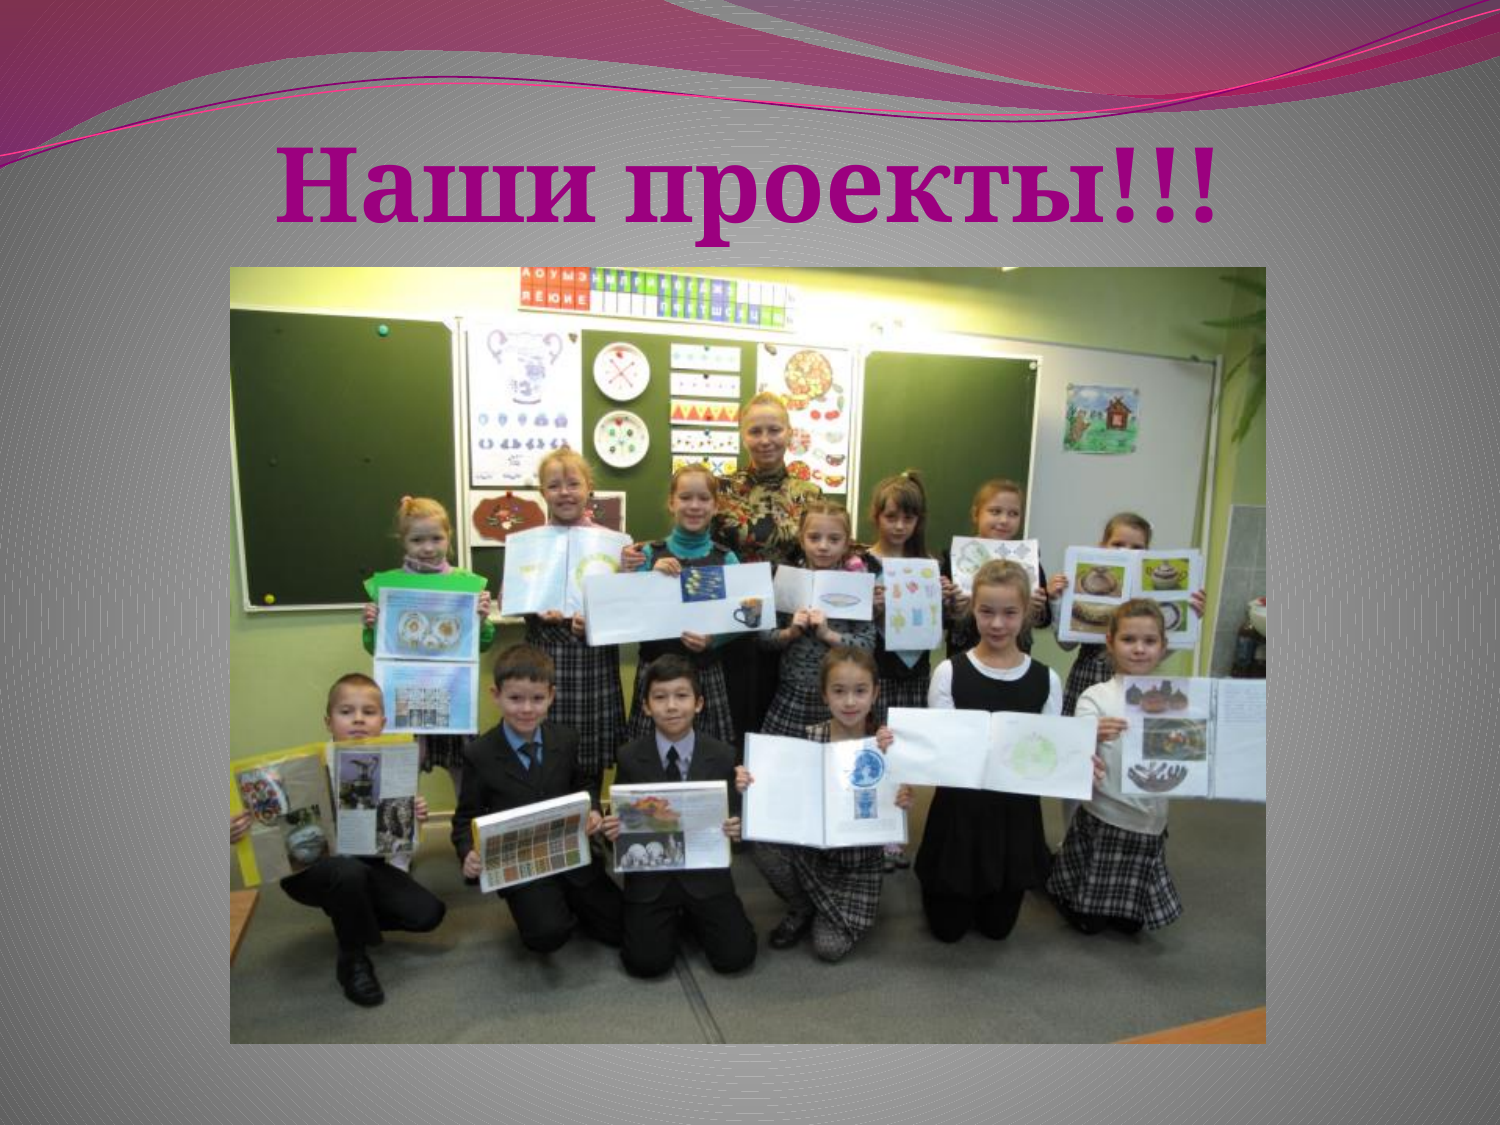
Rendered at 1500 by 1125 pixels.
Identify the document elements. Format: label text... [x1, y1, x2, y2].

title Наши проекты!!! [75, 42, 1425, 244]
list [229, 266, 1266, 1044]
